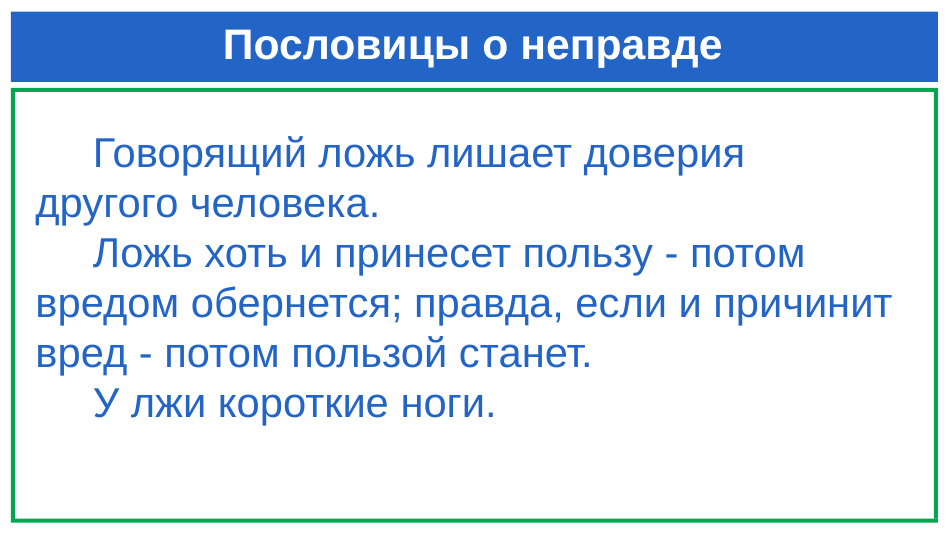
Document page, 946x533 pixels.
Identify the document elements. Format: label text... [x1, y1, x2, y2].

list Говорящий ложь лишает доверия другого человека. Ложь хоть и принесет пользу - потом вредом обернется; правда, если и причинит вред - потом пользой станет. У лжи короткие ноги. [35, 125, 897, 429]
title Пословицы о неправде [49, 16, 897, 69]
